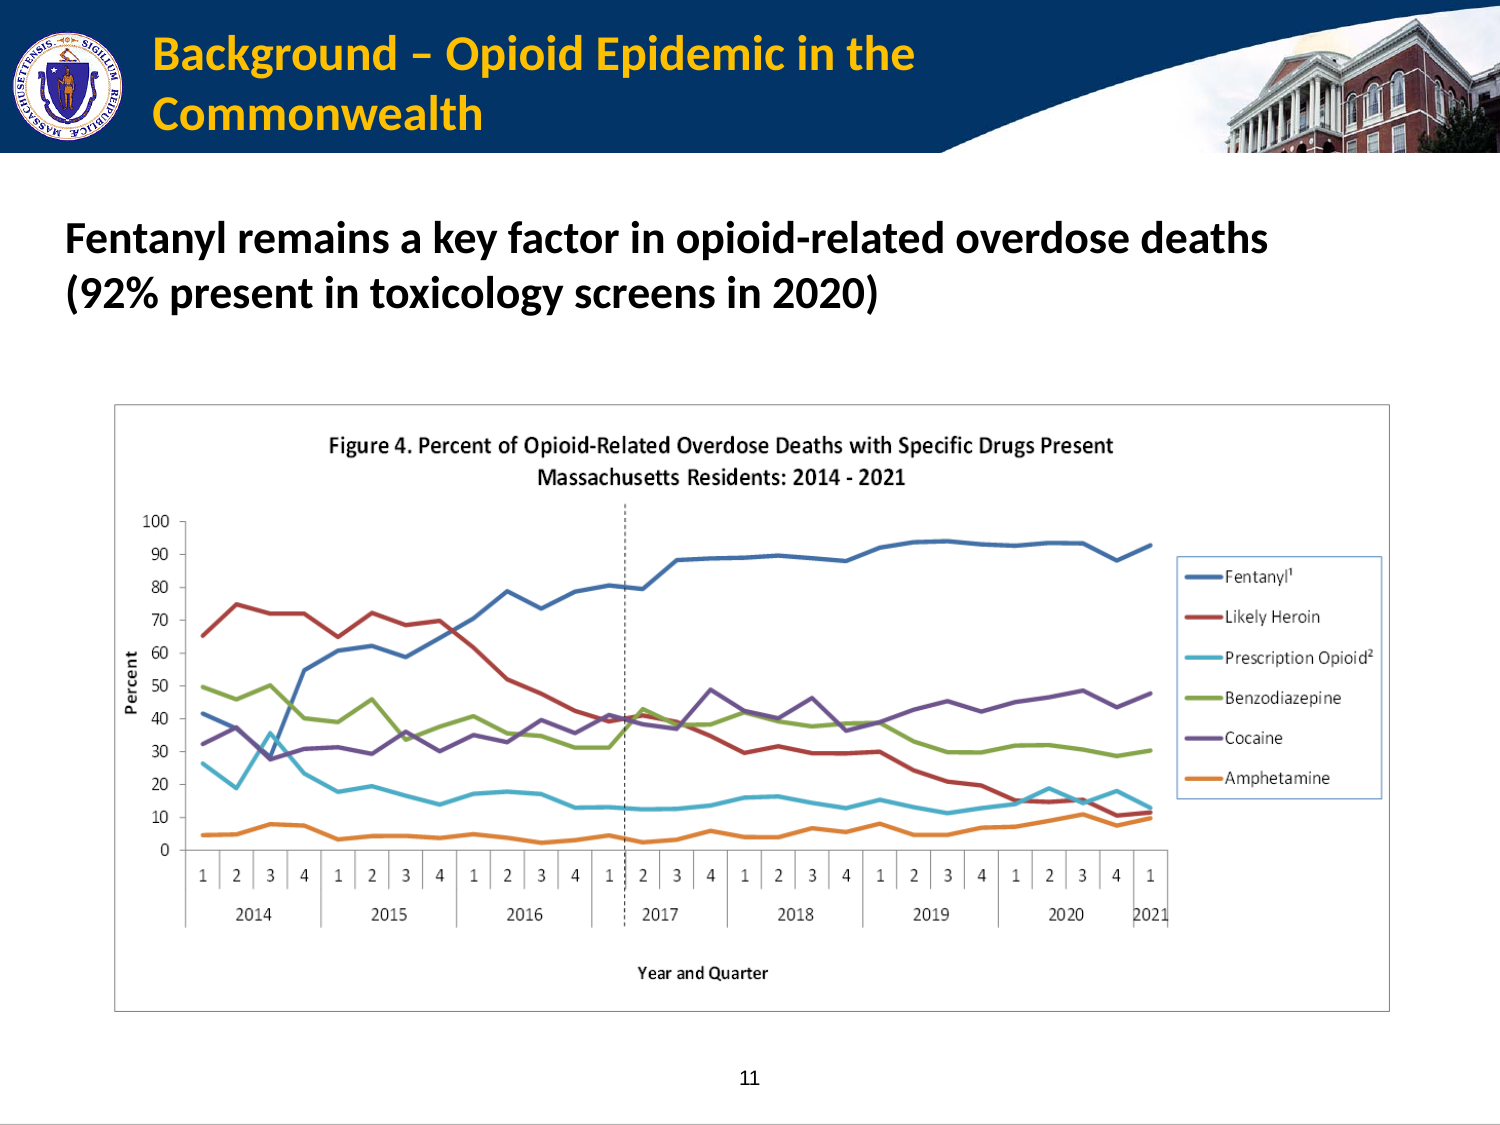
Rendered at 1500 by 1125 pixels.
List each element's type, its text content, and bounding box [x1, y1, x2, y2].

picture [113, 403, 1391, 1013]
text_box Fentanyl remains a key factor in opioid-related overdose deaths (92% present in toxicology screens in 2020) [49, 200, 1386, 388]
picture [0, 0, 1500, 153]
title Background – Opioid Epidemic in the Commonwealth [137, 17, 1080, 144]
